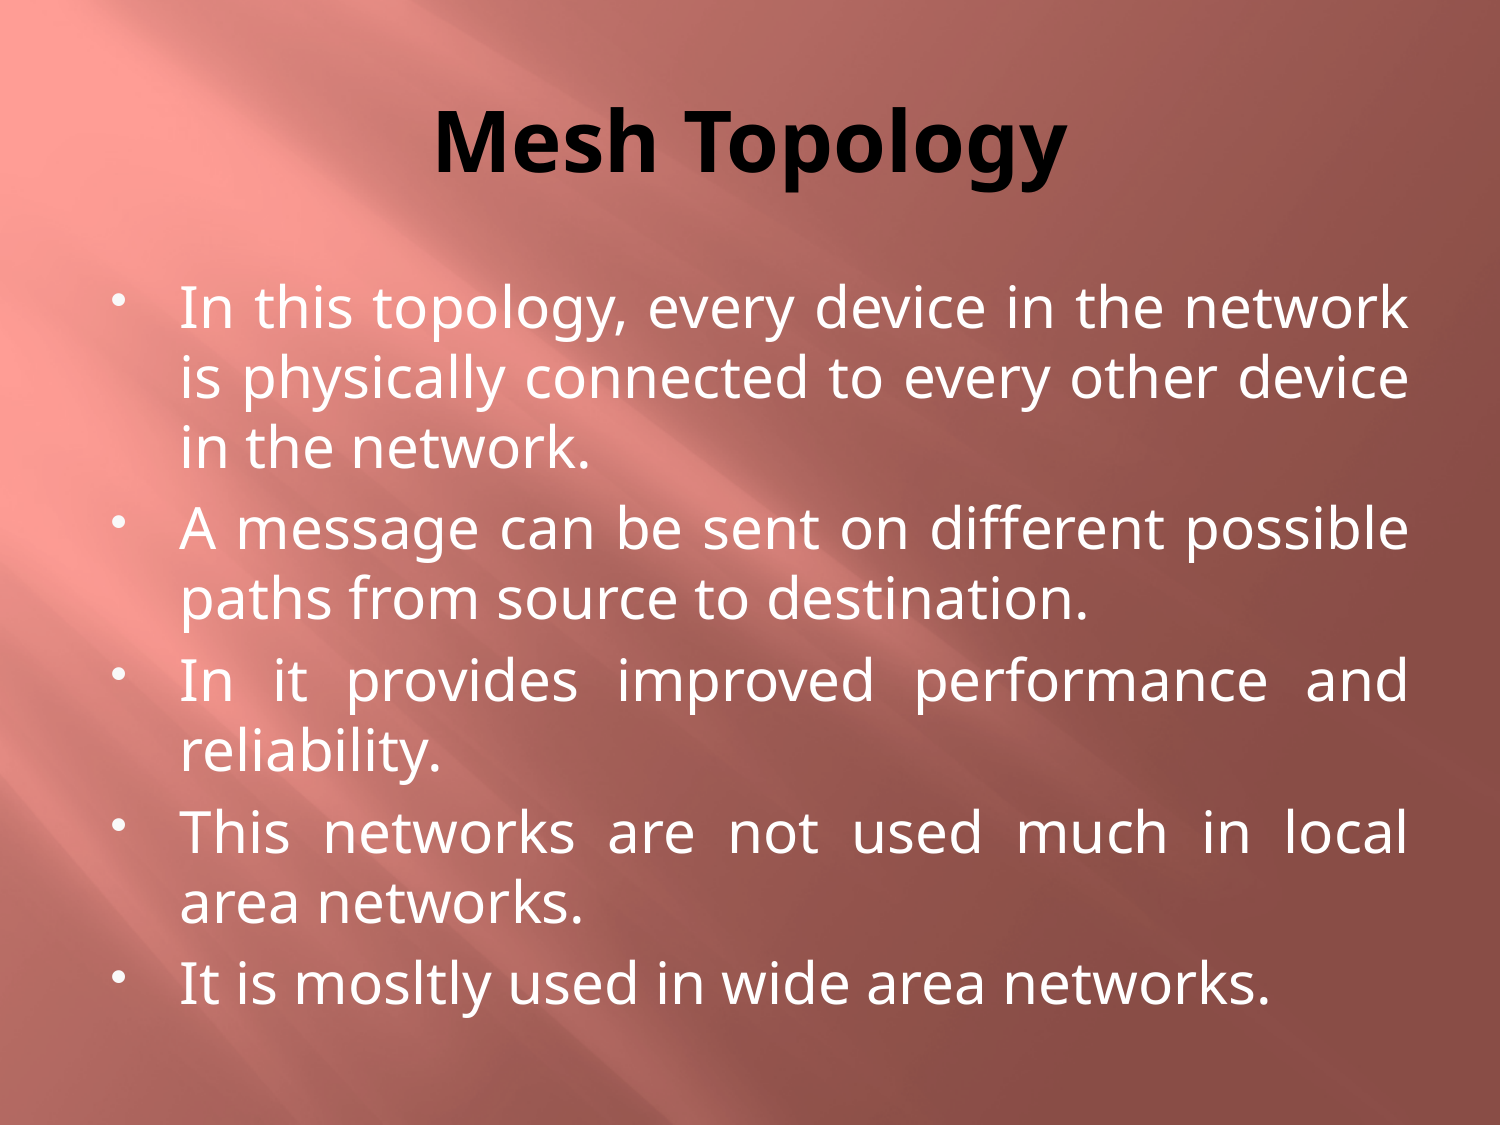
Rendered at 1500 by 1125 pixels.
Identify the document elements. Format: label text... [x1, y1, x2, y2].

title Mesh Topology [75, 45, 1425, 233]
list In this topology, every device in the network is physically connected to every other device in the network. A message can be sent on different possible paths from source to destination. In it provides improved performance and reliability. This networks are not used much in local area networks. It is mosltly used in wide area networks. [75, 262, 1425, 1035]
